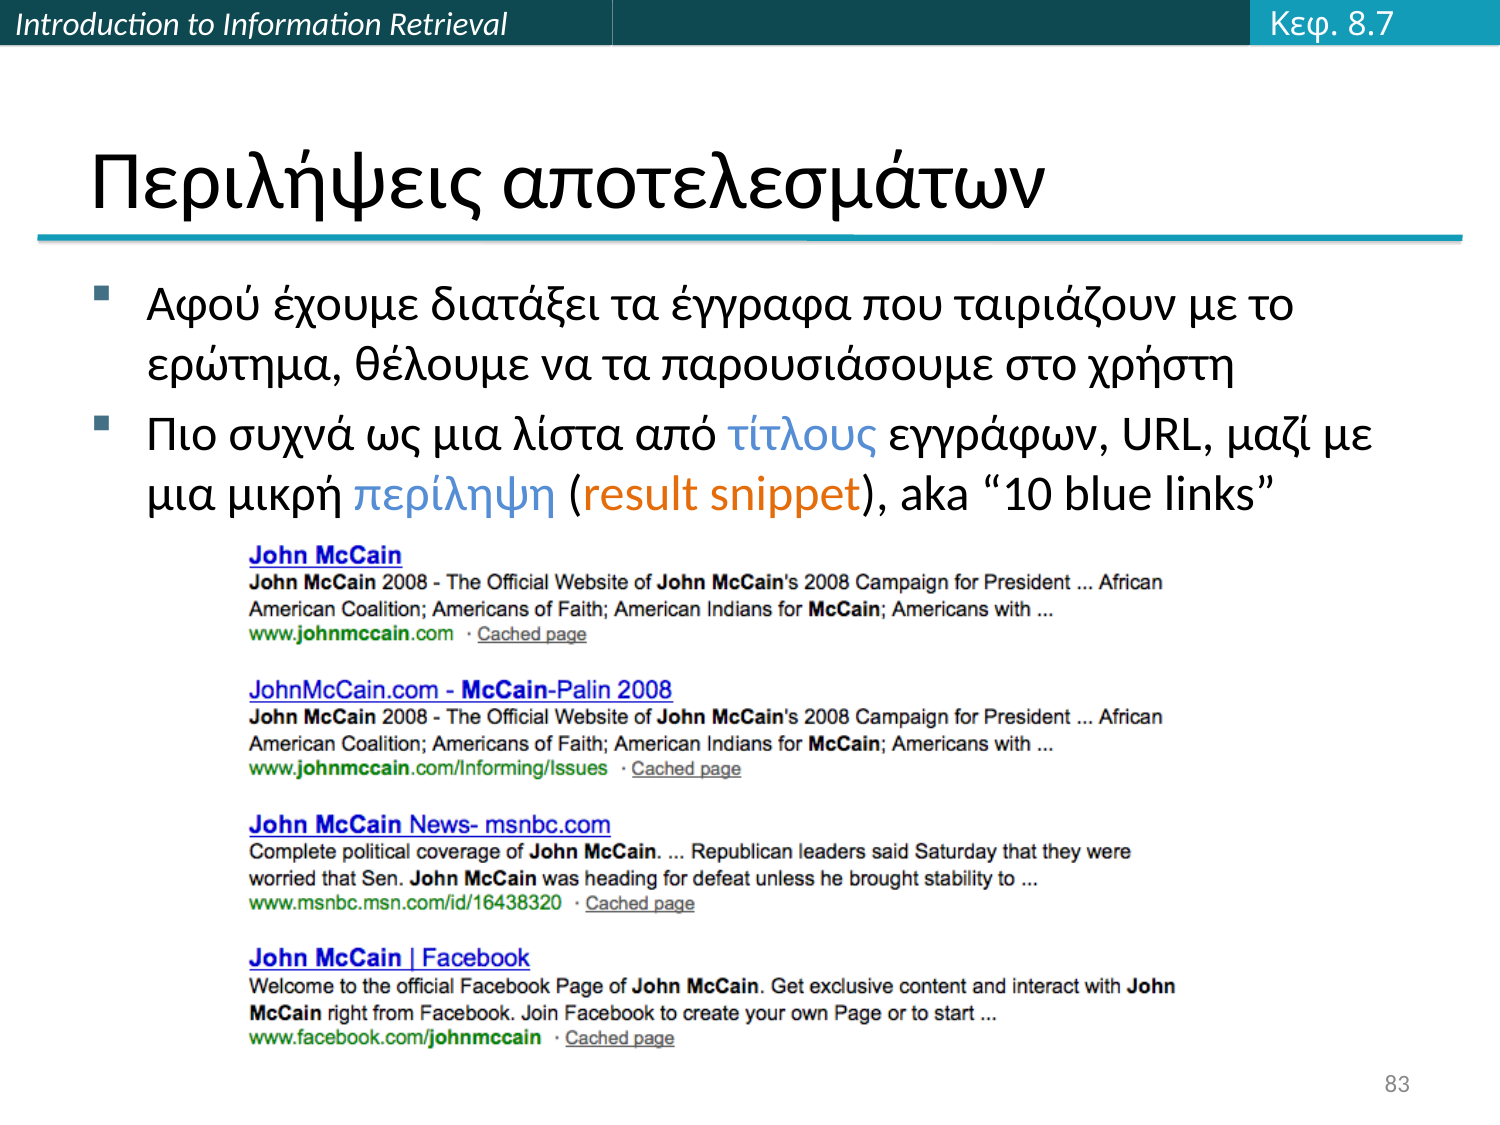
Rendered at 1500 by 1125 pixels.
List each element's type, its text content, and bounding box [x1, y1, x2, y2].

slide_number 83 [1074, 1062, 1425, 1103]
picture [237, 537, 1188, 1061]
title Περιλήψεις αποτελεσμάτων [74, 44, 1426, 233]
list Αφού έχουμε διατάξει τα έγγραφα που ταιριάζουν με το ερώτημα, θέλουμε να τα παρουσιάσουμε στο χρήστη Πιο συχνά ως μια λίστα από τίτλους εγγράφων, URL, μαζί με μια μικρή περίληψη (result snippet), aka “10 blue links” [74, 262, 1410, 551]
text_box Κεφ. 8.7 [1254, 0, 1410, 50]
